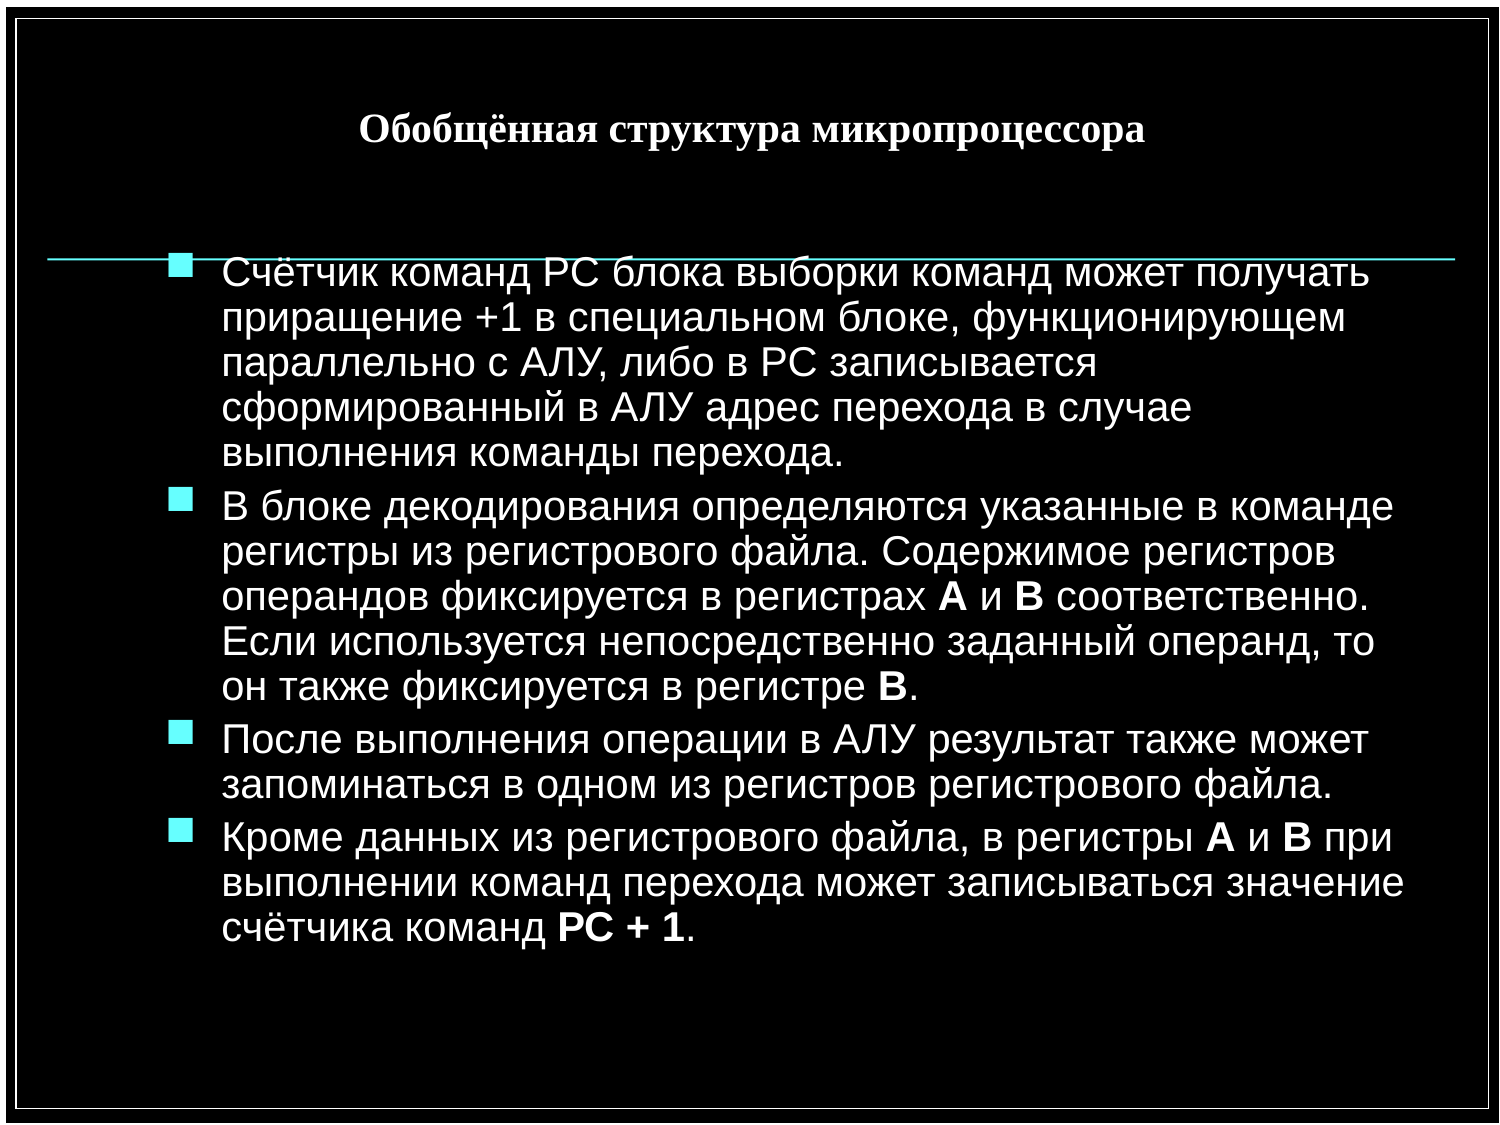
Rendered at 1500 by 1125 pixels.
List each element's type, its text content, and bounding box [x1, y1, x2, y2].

title Обобщённая структура микропроцессора [26, 36, 1479, 225]
text_box Счётчик команд РС блока выборки команд может получать приращение +1 в специальном блоке, функционирующем параллельно с АЛУ, либо в РС записывается сформированный в АЛУ адрес перехода в случае выполнения команды перехода. В блоке декодирования определяются указанные в команде регистры из регистрового файла. Содержимое регистров операндов фиксируется в регистрах А и В соответственно. Если используется непосредственно заданный операнд, то он также фиксируется в регистре В. После выполнения операции в АЛУ результат также может запоминаться в одном из регистров регистрового файла. Кроме данных из регистрового файла, в регистры А и В при выполнении команд перехода может записываться значение счётчика команд РС + 1. [149, 243, 1425, 1006]
